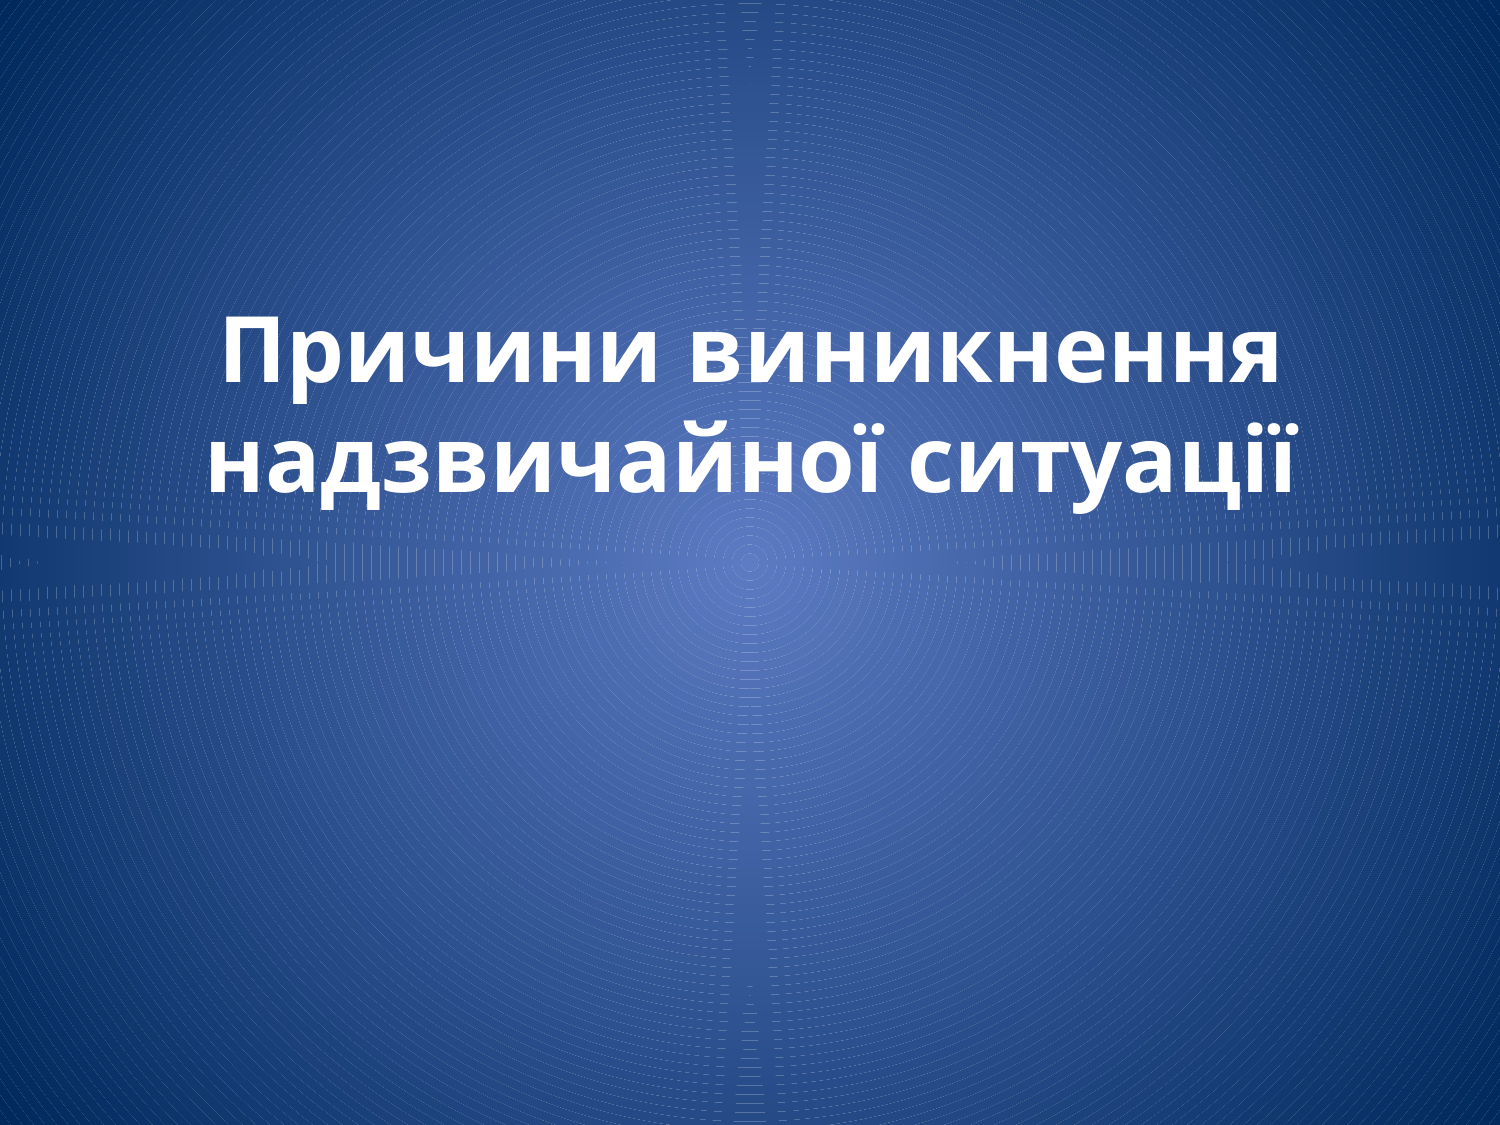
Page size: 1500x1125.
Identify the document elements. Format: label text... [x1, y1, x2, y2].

title Причини виникнення надзвичайної ситуації [76, 231, 1427, 681]
